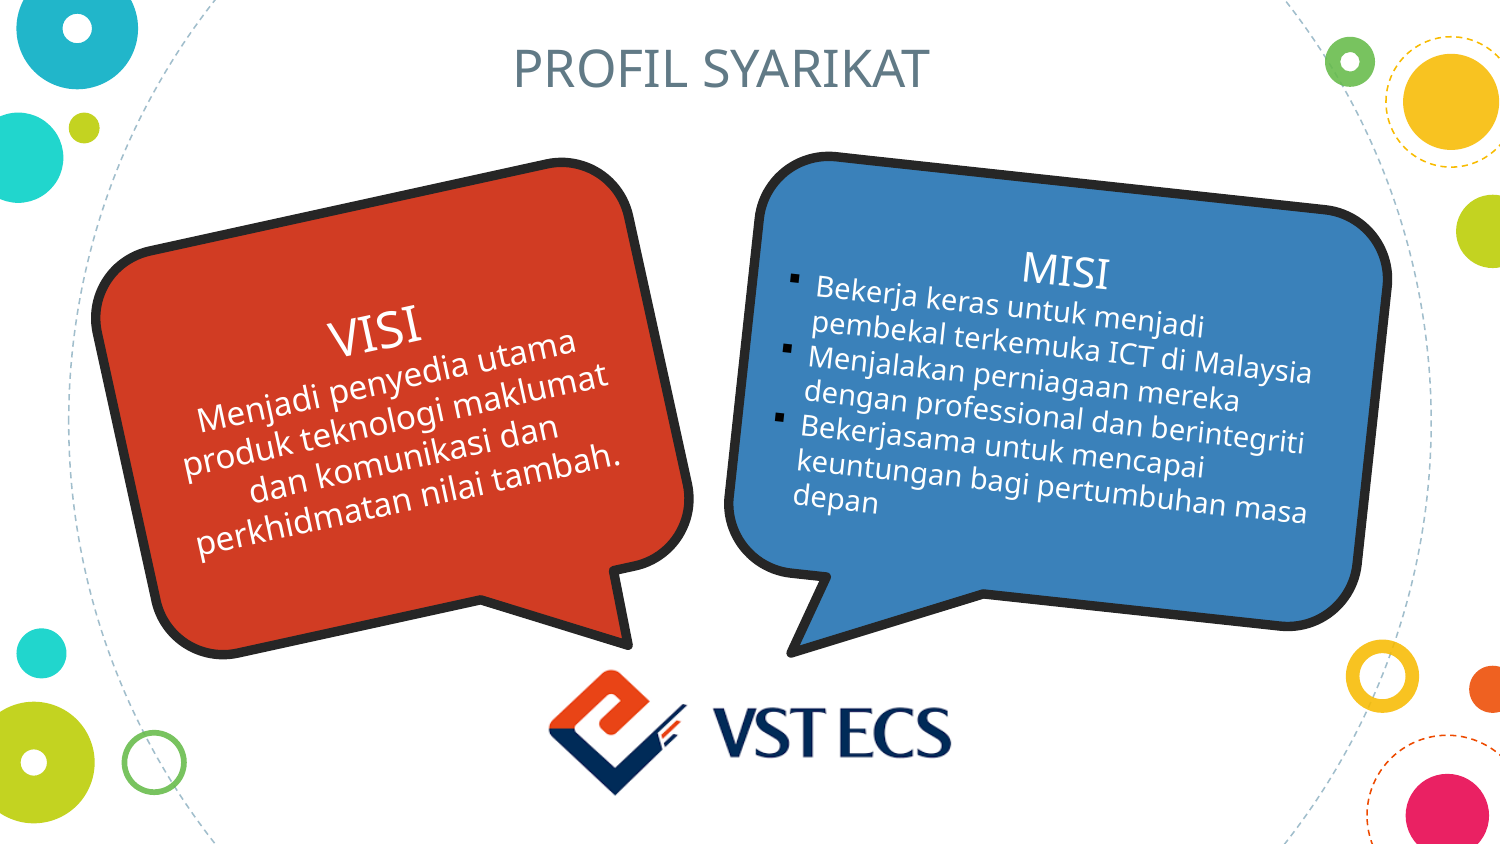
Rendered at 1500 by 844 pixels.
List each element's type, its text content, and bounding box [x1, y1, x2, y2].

picture [510, 663, 990, 801]
text_box VISI Menjadi penyedia utama produk teknologi maklumat dan komunikasi dan perkhidmatan nilai tambah. [93, 160, 692, 657]
text_box MISI Bekerja keras untuk menjadi pembekal terkemuka ICT di Malaysia Menjalakan perniagaan mereka dengan professional dan berintegriti Bekerjasama untuk mencapai keuntungan bagi pertumbuhan masa depan [726, 154, 1390, 656]
text_box PROFIL SYARIKAT [398, 0, 1045, 114]
